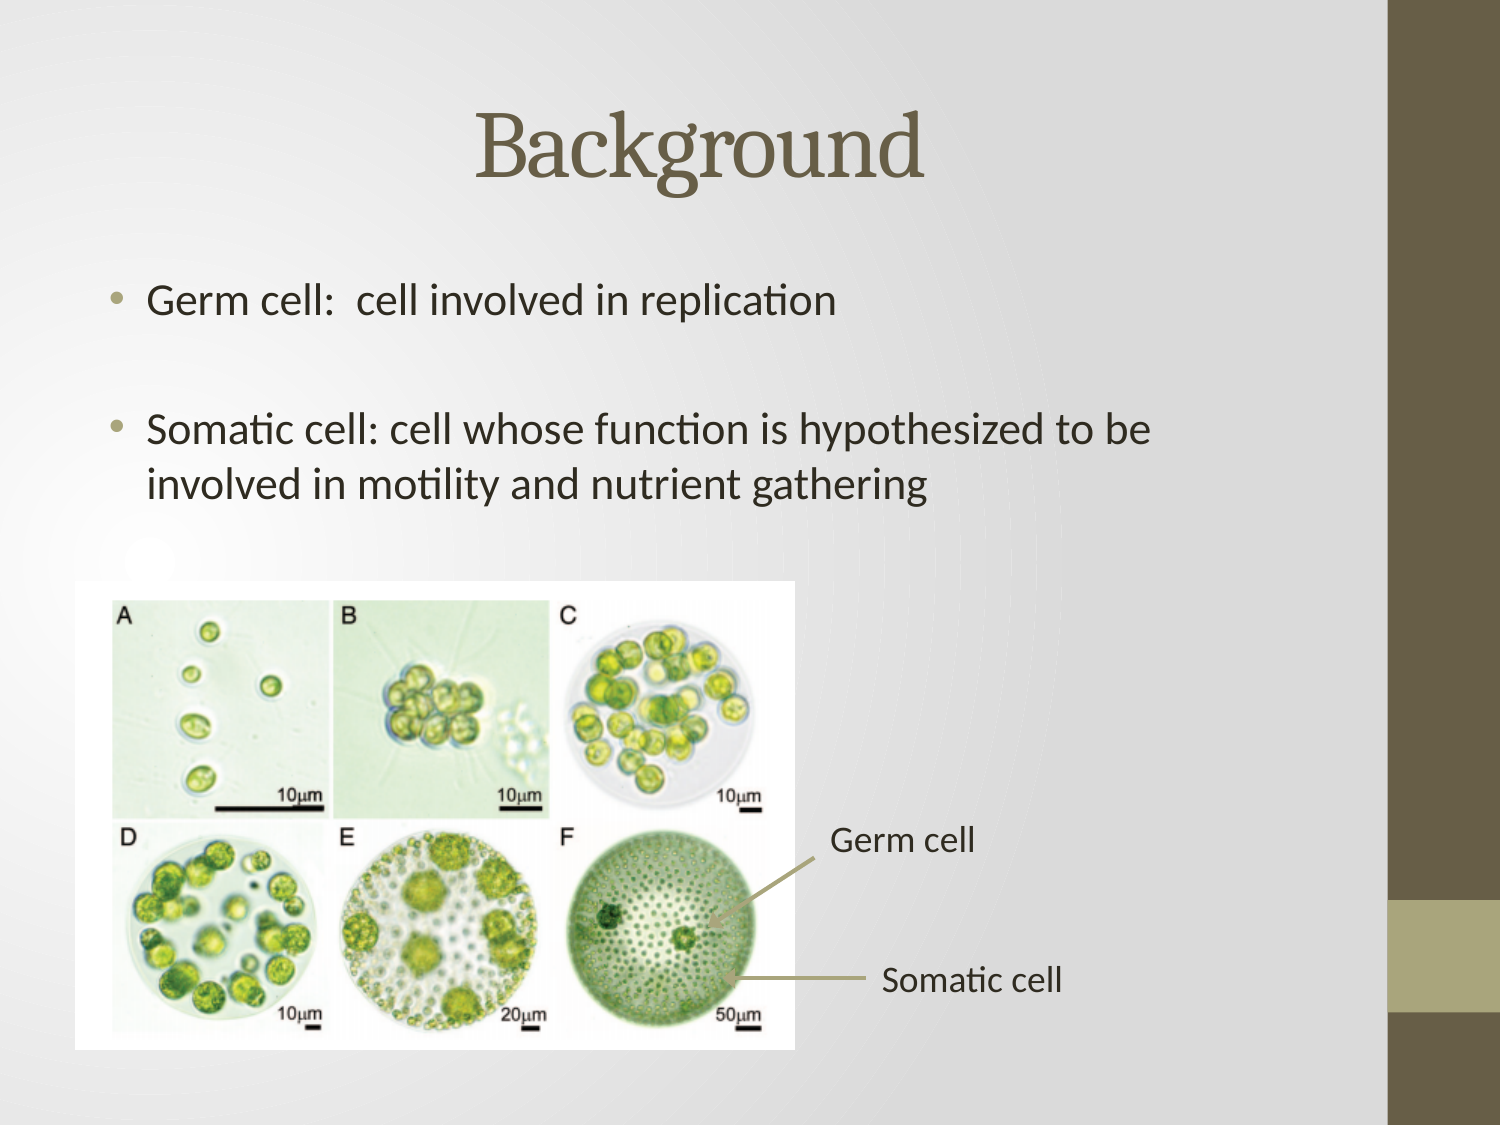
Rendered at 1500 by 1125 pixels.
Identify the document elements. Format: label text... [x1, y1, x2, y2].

picture [74, 581, 795, 1051]
title Background [75, 45, 1325, 233]
text_box Somatic cell [867, 947, 1079, 1008]
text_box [707, 857, 815, 928]
text_box Germ cell [815, 807, 991, 868]
list Germ cell: cell involved in replication Somatic cell: cell whose function is hypothesized to be involved in motility and nutrient gathering [75, 262, 1325, 1050]
